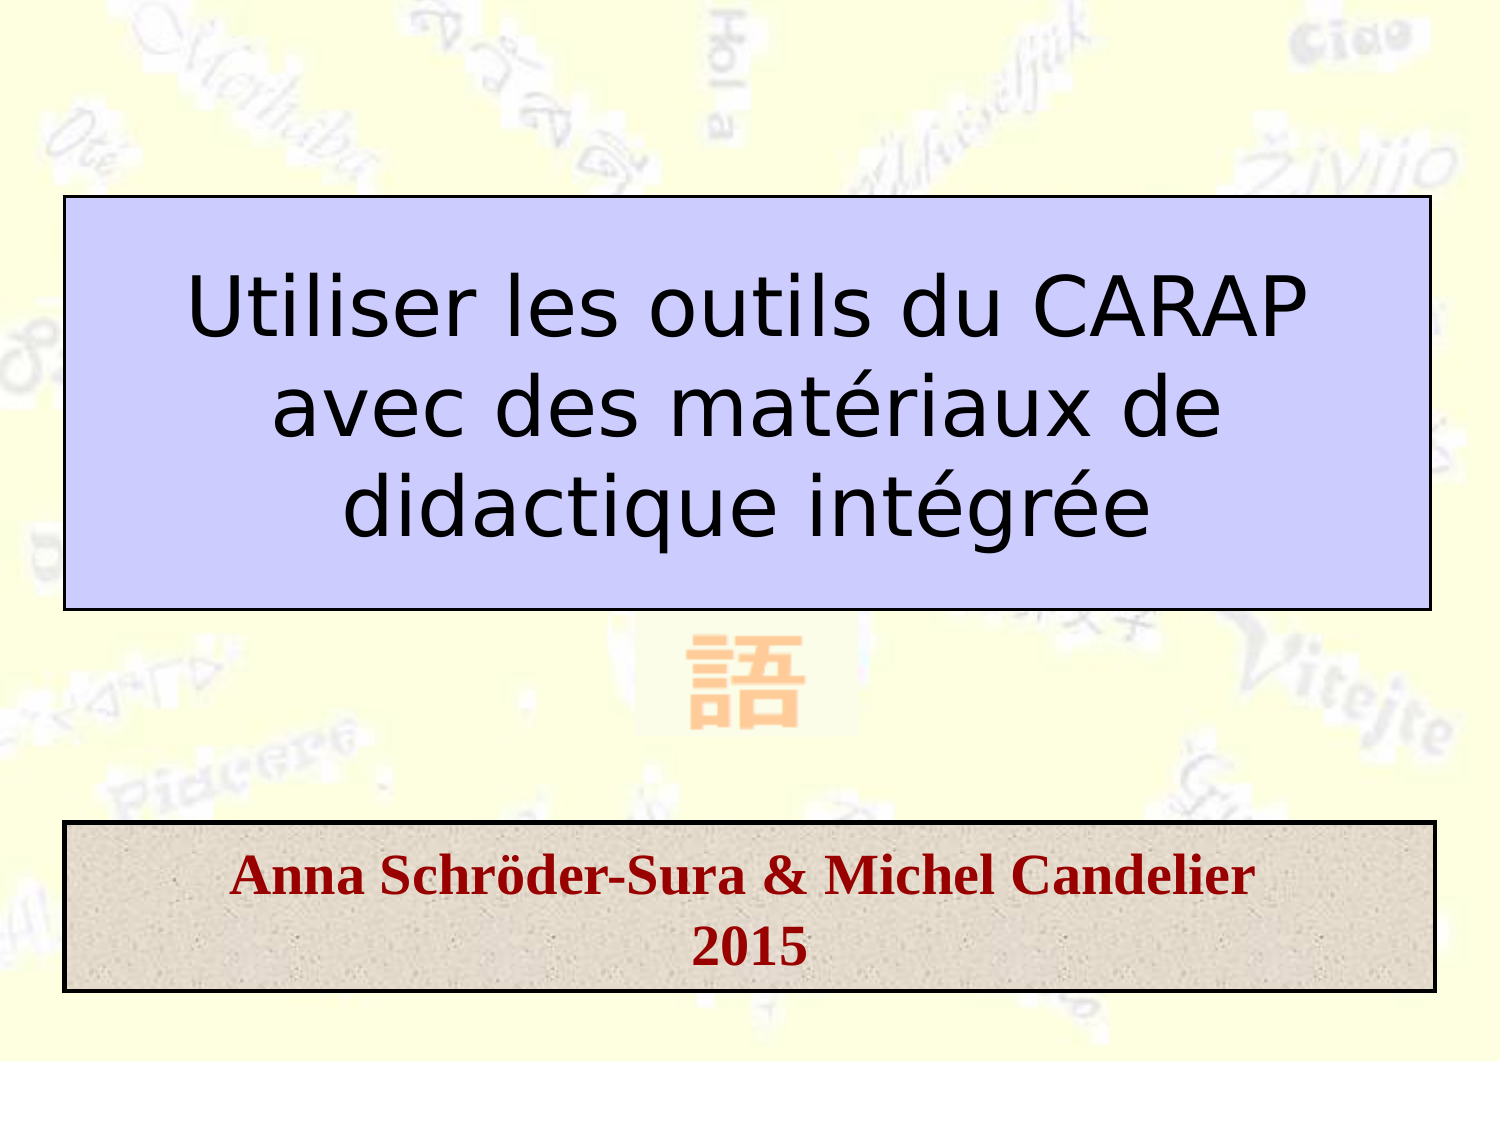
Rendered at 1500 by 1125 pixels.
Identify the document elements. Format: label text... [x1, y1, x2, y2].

title Utiliser les outils du CARAP avec des matériaux de didactique intégrée [64, 196, 1431, 610]
text_box Anna Schröder-Sura & Michel Candelier 2015 [64, 822, 1436, 992]
picture [0, 0, 1500, 1125]
